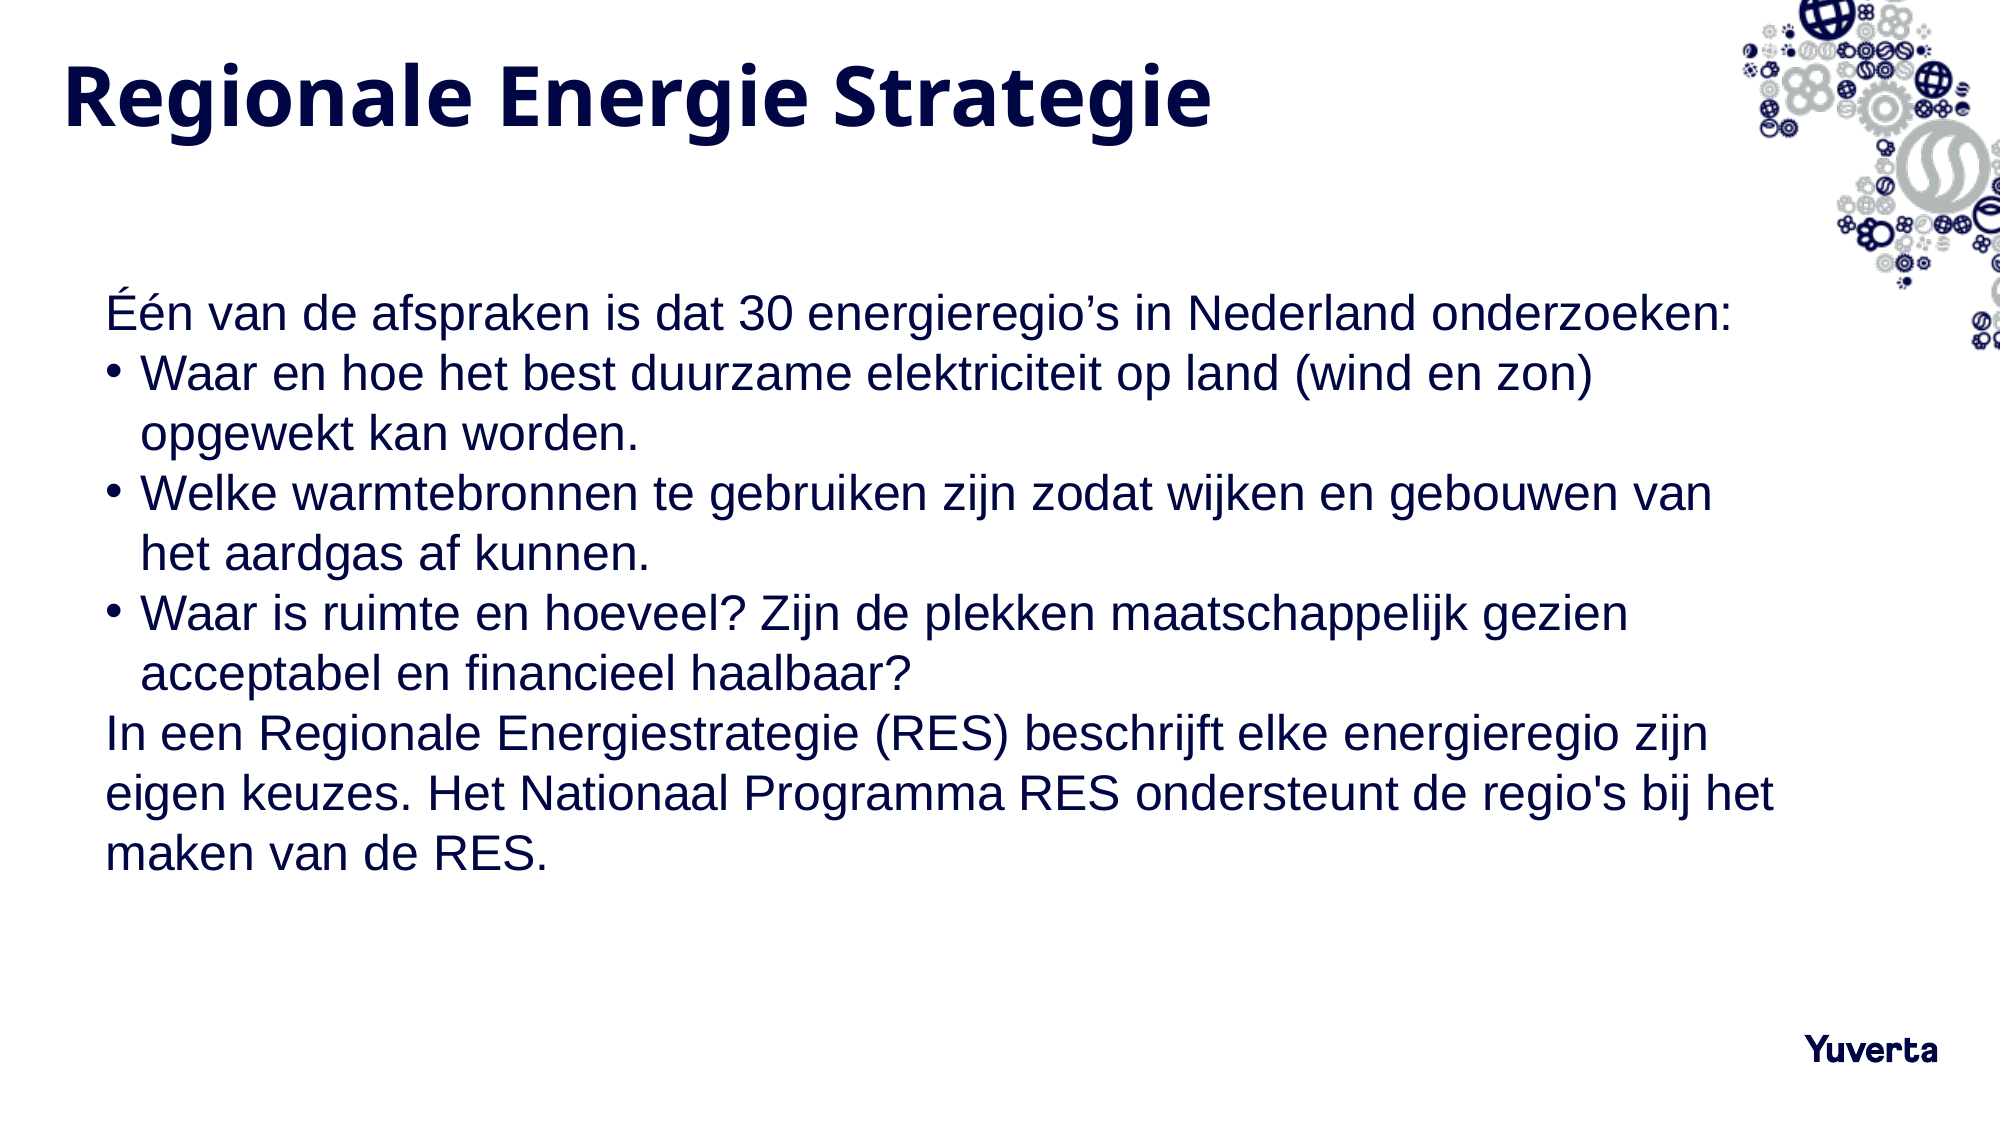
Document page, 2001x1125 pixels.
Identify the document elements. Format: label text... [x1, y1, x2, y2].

title Regionale Energie Strategie [60, 48, 1720, 239]
picture [0, 0, 2000, 1125]
list Één van de afspraken is dat 30 energieregio’s in Nederland onderzoeken: Waar en hoe het best duurzame elektriciteit op land (wind en zon) opgewekt kan worden. Welke warmtebronnen te gebruiken zijn zodat wijken en gebouwen van het aardgas af kunnen. Waar is ruimte en hoeveel? Zijn de plekken maatschappelijk gezien acceptabel en financieel haalbaar? In een Regionale Energiestrategie (RES) beschrijft elke energieregio zijn eigen keuzes. Het Nationaal Programma RES ondersteunt de regio's bij het maken van de RES. [105, 280, 1781, 1006]
